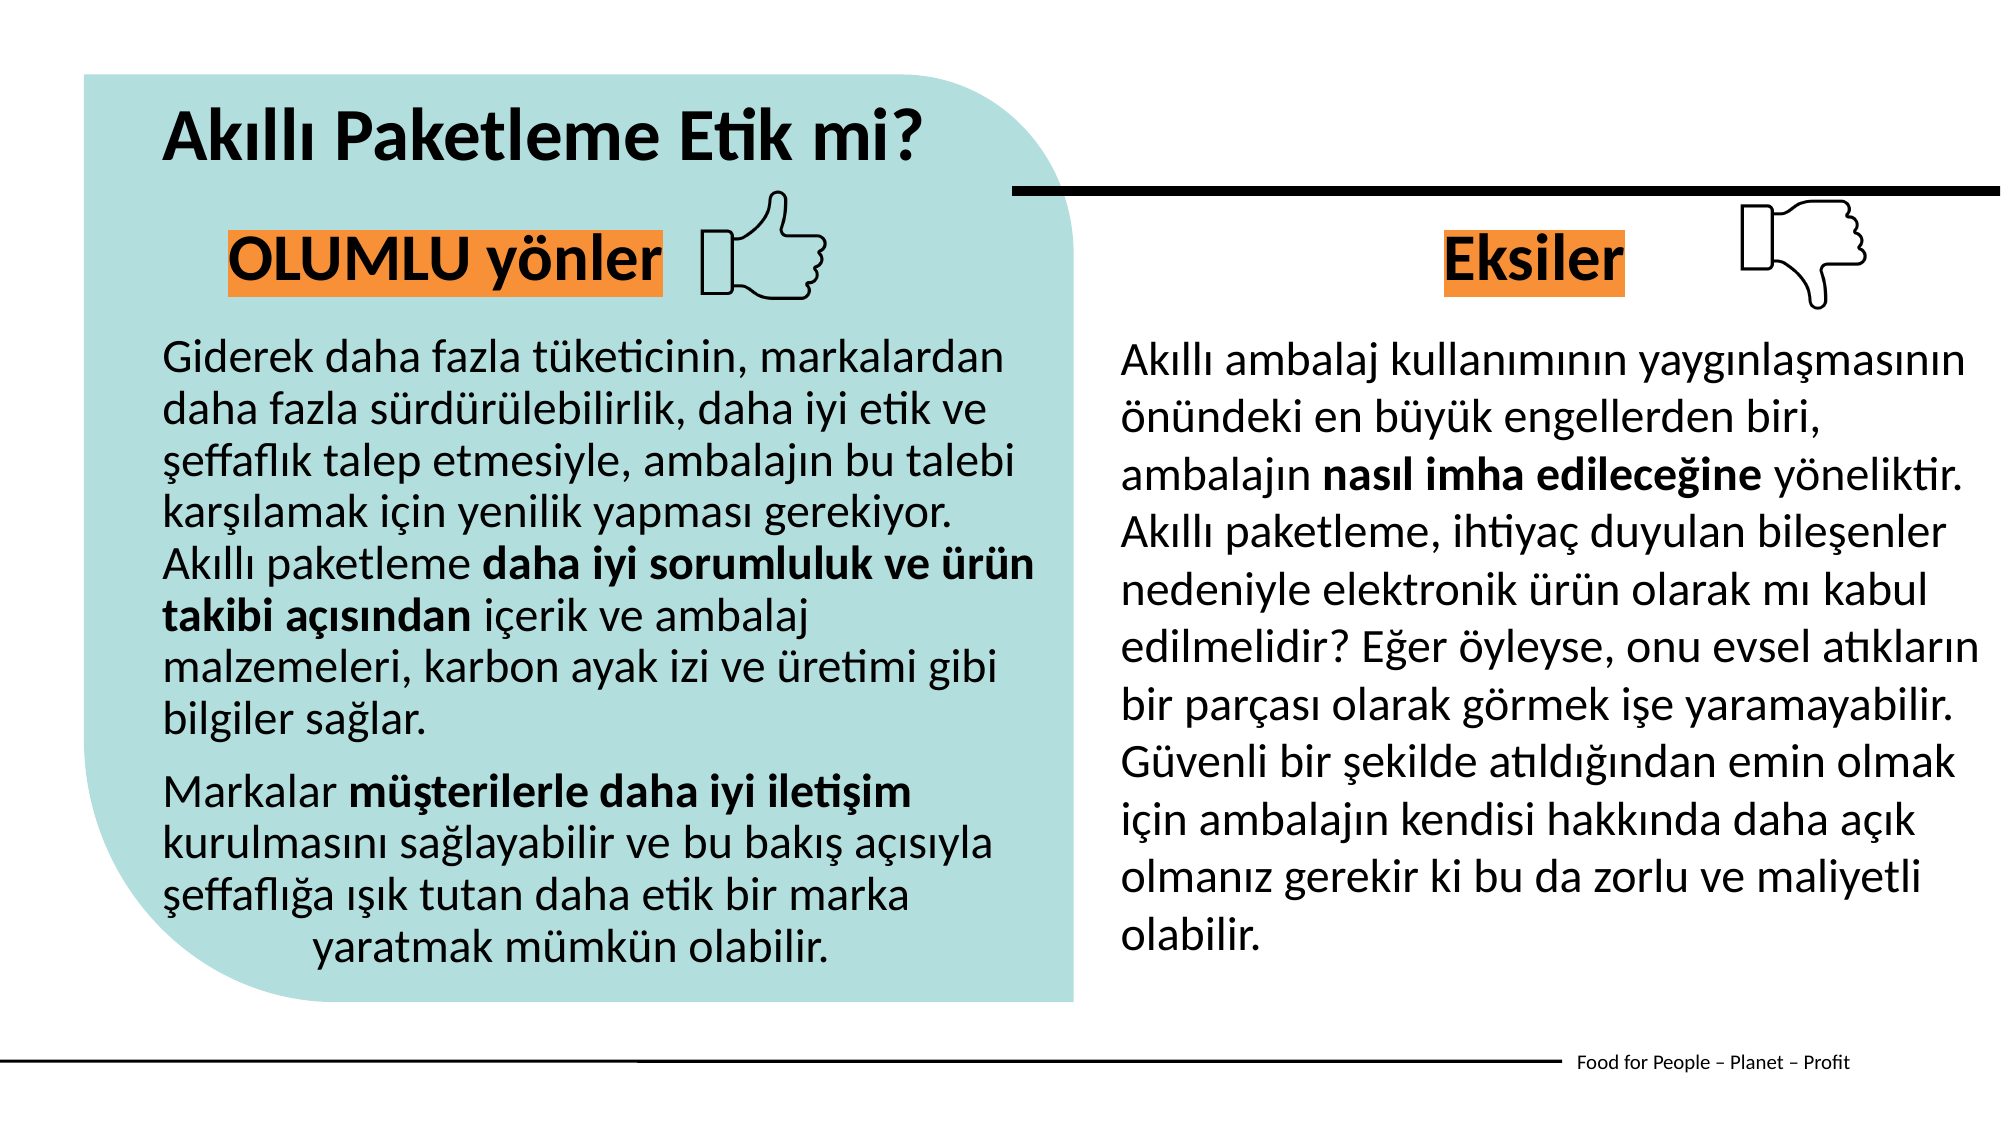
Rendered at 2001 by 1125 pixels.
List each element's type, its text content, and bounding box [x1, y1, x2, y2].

text_box Akıllı ambalaj kullanımının yaygınlaşmasının önündeki en büyük engellerden biri, ambalajın nasıl imha edileceğine yöneliktir. Akıllı paketleme, ihtiyaç duyulan bileşenler nedeniyle elektronik ürün olarak mı kabul edilmelidir? Eğer öyleyse, onu evsel atıkların bir parçası olarak görmek işe yaramayabilir. Güvenli bir şekilde atıldığından emin olmak için ambalajın kendisi hakkında daha açık olmanız gerekir ki bu da zorlu ve maliyetli olabilir. [1105, 320, 2000, 968]
list Giderek daha fazla tüketicinin, markalardan daha fazla sürdürülebilirlik, daha iyi etik ve şeffaflık talep etmesiyle, ambalajın bu talebi karşılamak için yenilik yapması gerekiyor. Akıllı paketleme daha iyi sorumluluk ve ürün takibi açısından içerik ve ambalaj malzemeleri, karbon ayak izi ve üretimi gibi bilgiler sağlar. Markalar müşterilerle daha iyi iletişim kurulmasını sağlayabilir ve bu bakış açısıyla şeffaflığa ışık tutan daha etik bir marka yaratmak mümkün olabilir. [147, 324, 1063, 947]
list Akıllı Paketleme Etik mi? [147, 88, 1121, 252]
text_box Eksiler [1428, 206, 1656, 302]
text_box OLUMLU yönler [213, 206, 688, 302]
picture [688, 169, 839, 320]
picture [1728, 179, 1879, 330]
